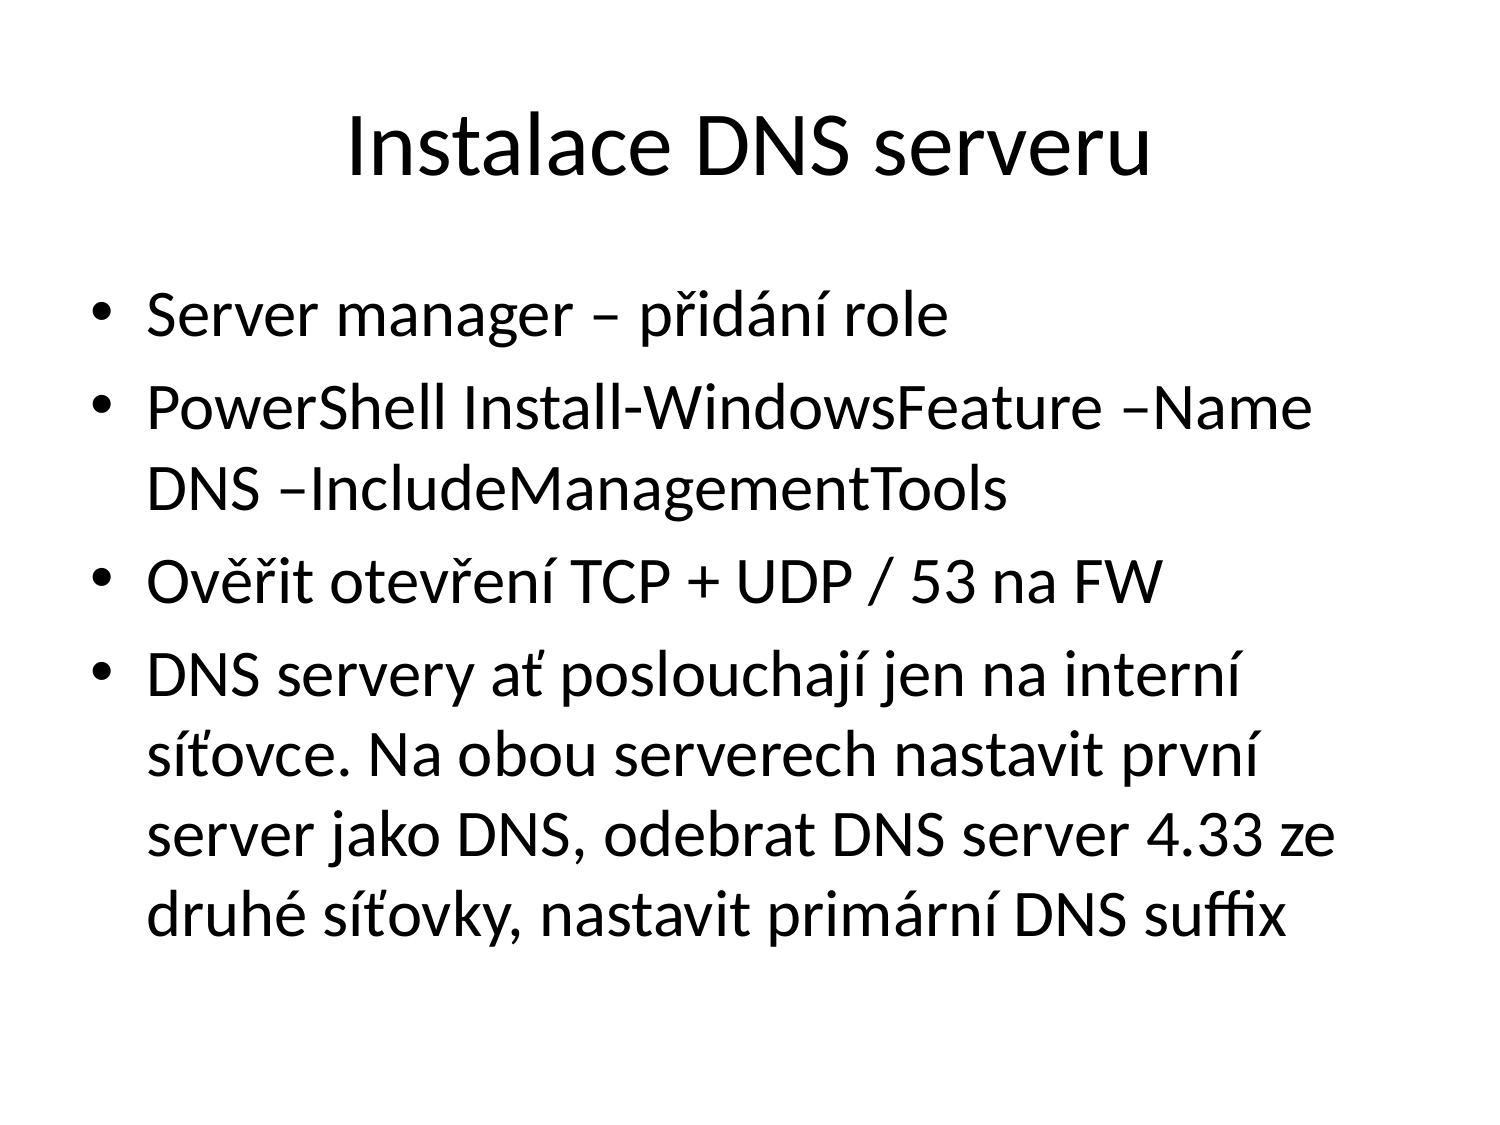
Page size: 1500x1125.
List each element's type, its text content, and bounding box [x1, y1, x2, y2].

title Instalace DNS serveru [75, 45, 1425, 233]
list Server manager – přidání role PowerShell Install-WindowsFeature –Name DNS –IncludeManagementTools Ověřit otevření TCP + UDP / 53 na FW DNS servery ať poslouchají jen na interní síťovce. Na obou serverech nastavit první server jako DNS, odebrat DNS server 4.33 ze druhé síťovky, nastavit primární DNS suffix [75, 262, 1425, 1005]
